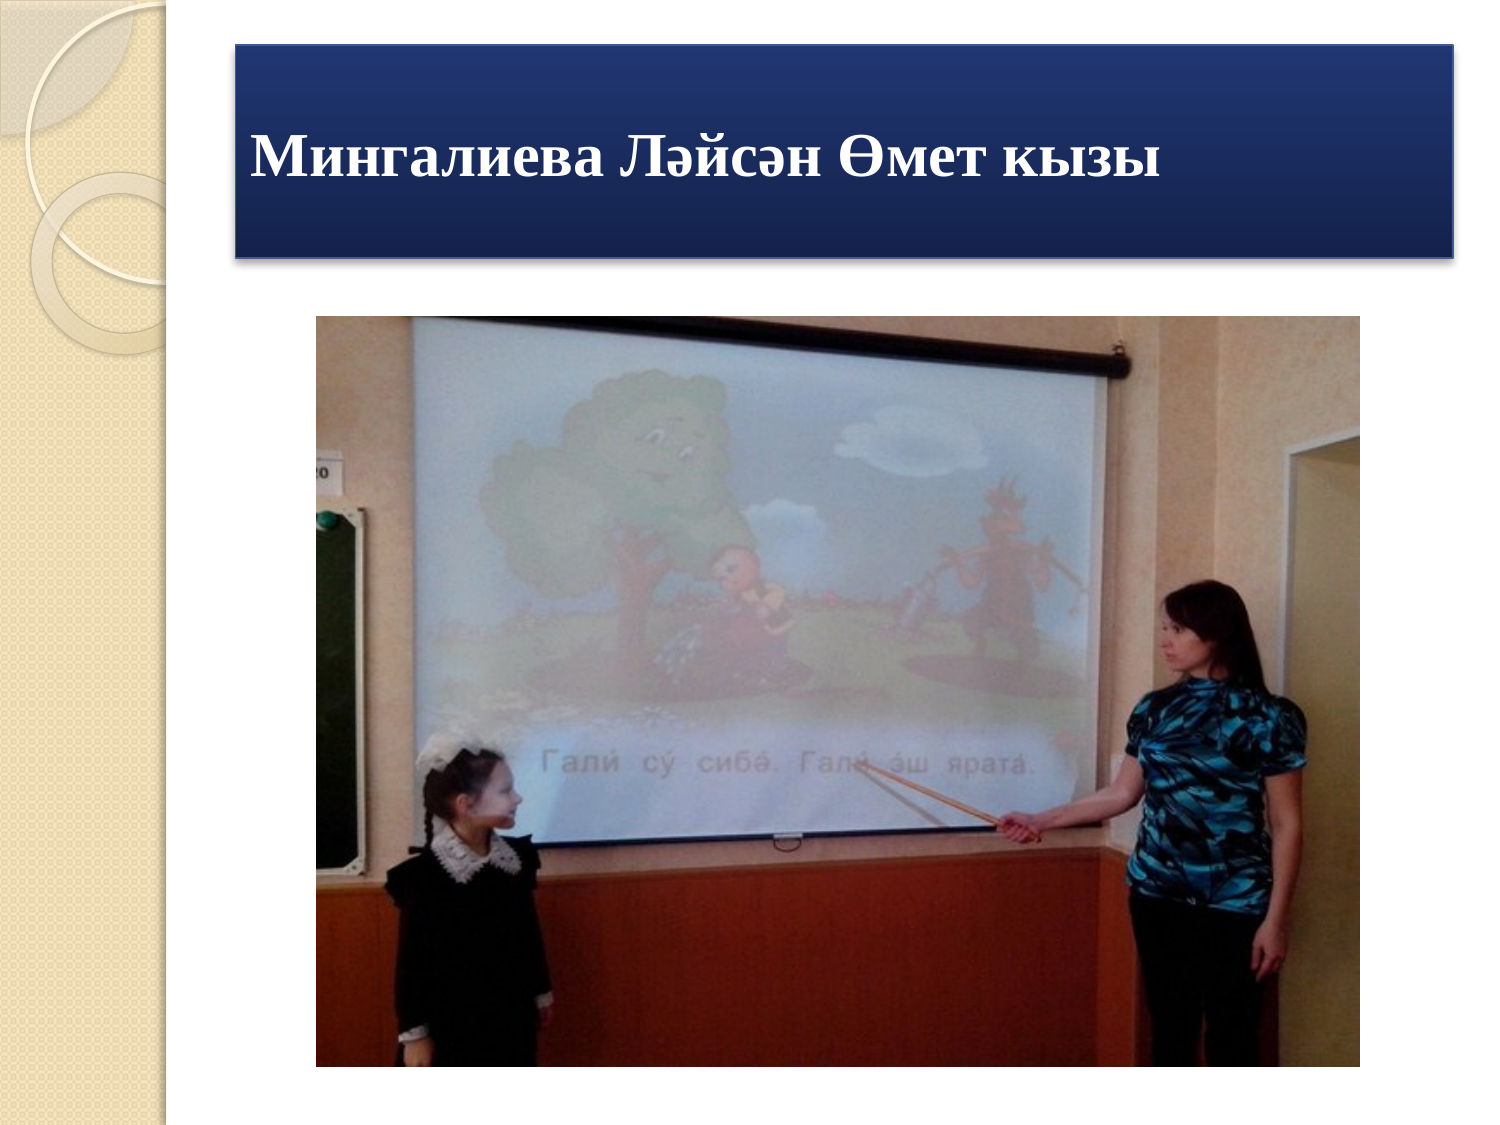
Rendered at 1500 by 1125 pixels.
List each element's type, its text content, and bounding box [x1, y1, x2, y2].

title Мингалиева Ләйсән Өмет кызы [235, 44, 1454, 259]
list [316, 316, 1360, 1067]
